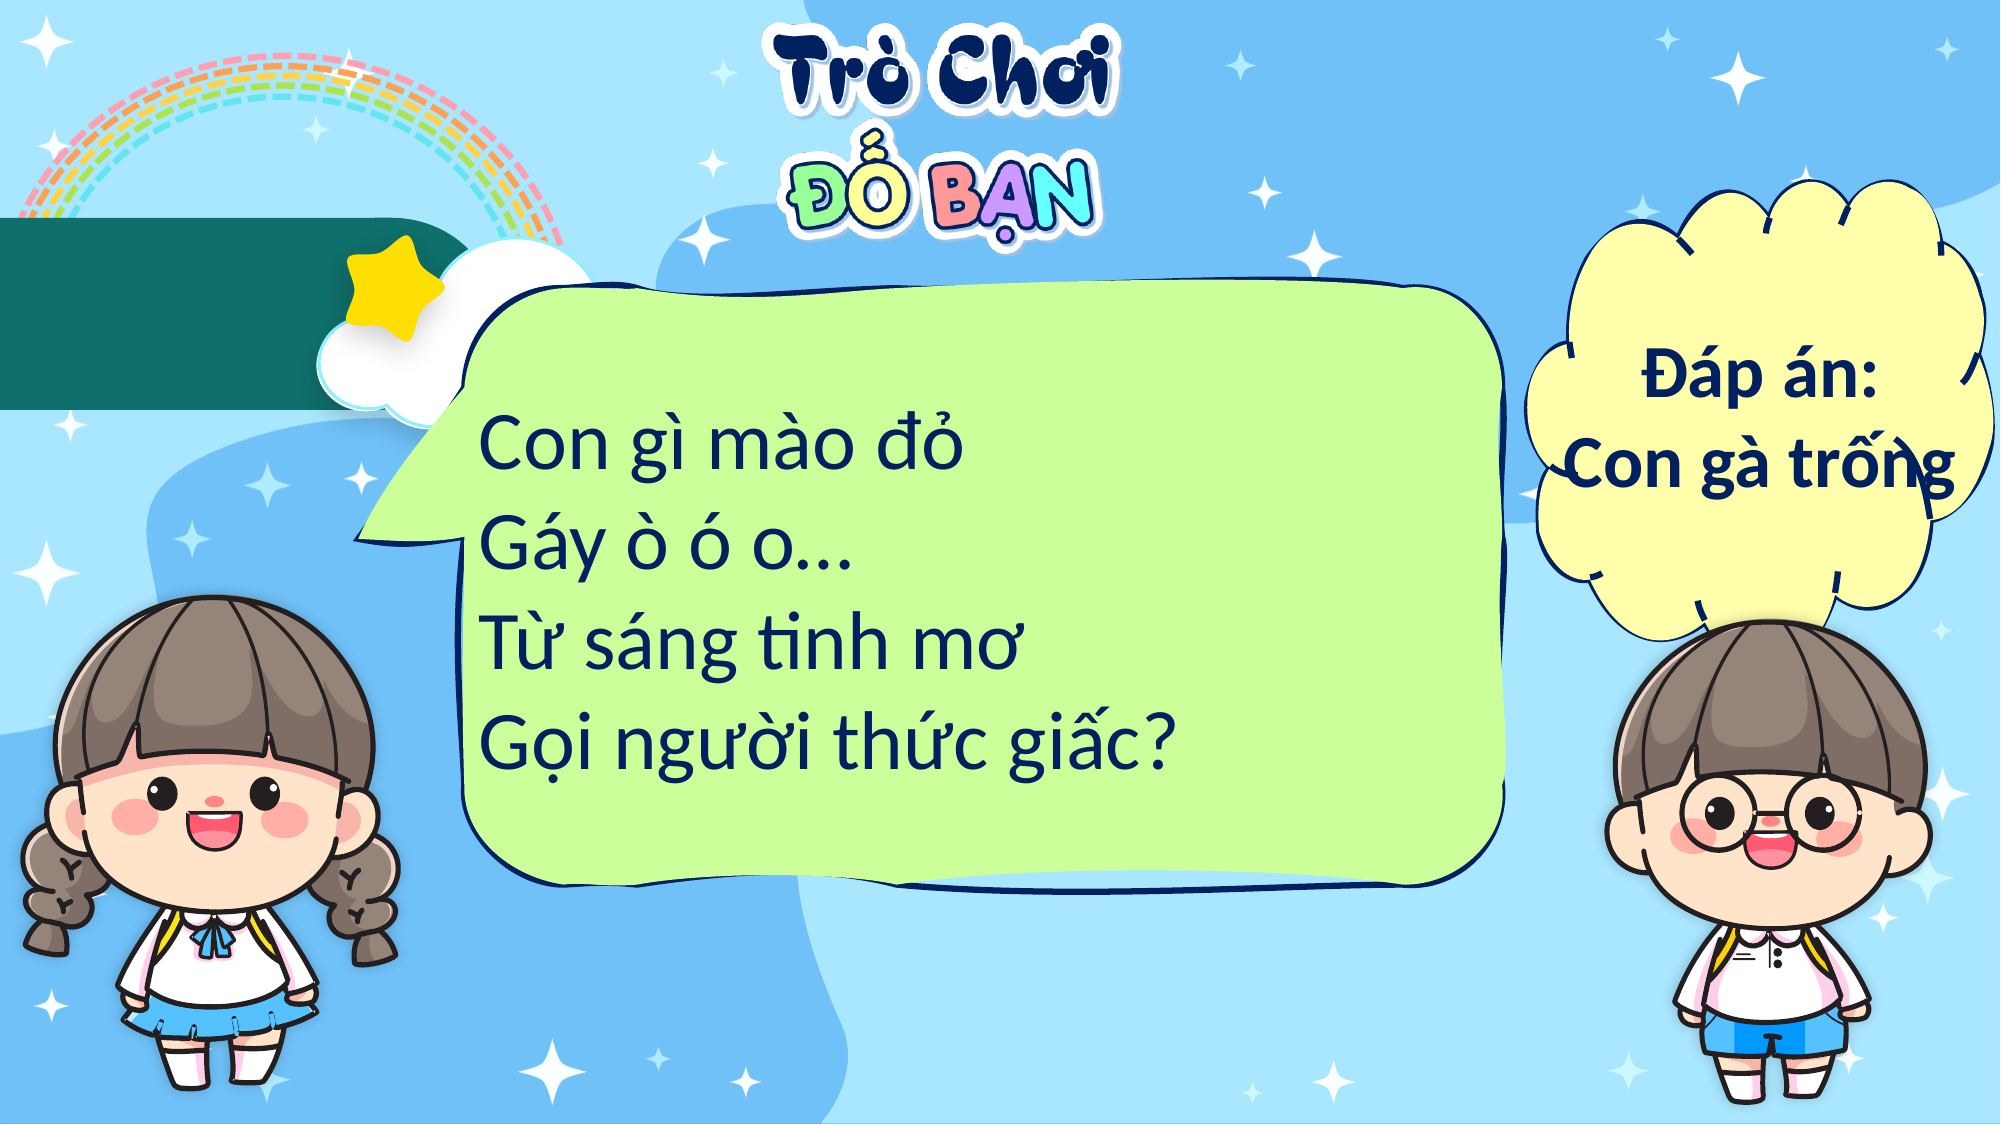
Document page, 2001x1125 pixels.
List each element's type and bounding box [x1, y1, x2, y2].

text_box [316, 237, 639, 440]
picture [0, 0, 2000, 1125]
text_box [341, 233, 444, 336]
text_box [0, 55, 574, 593]
